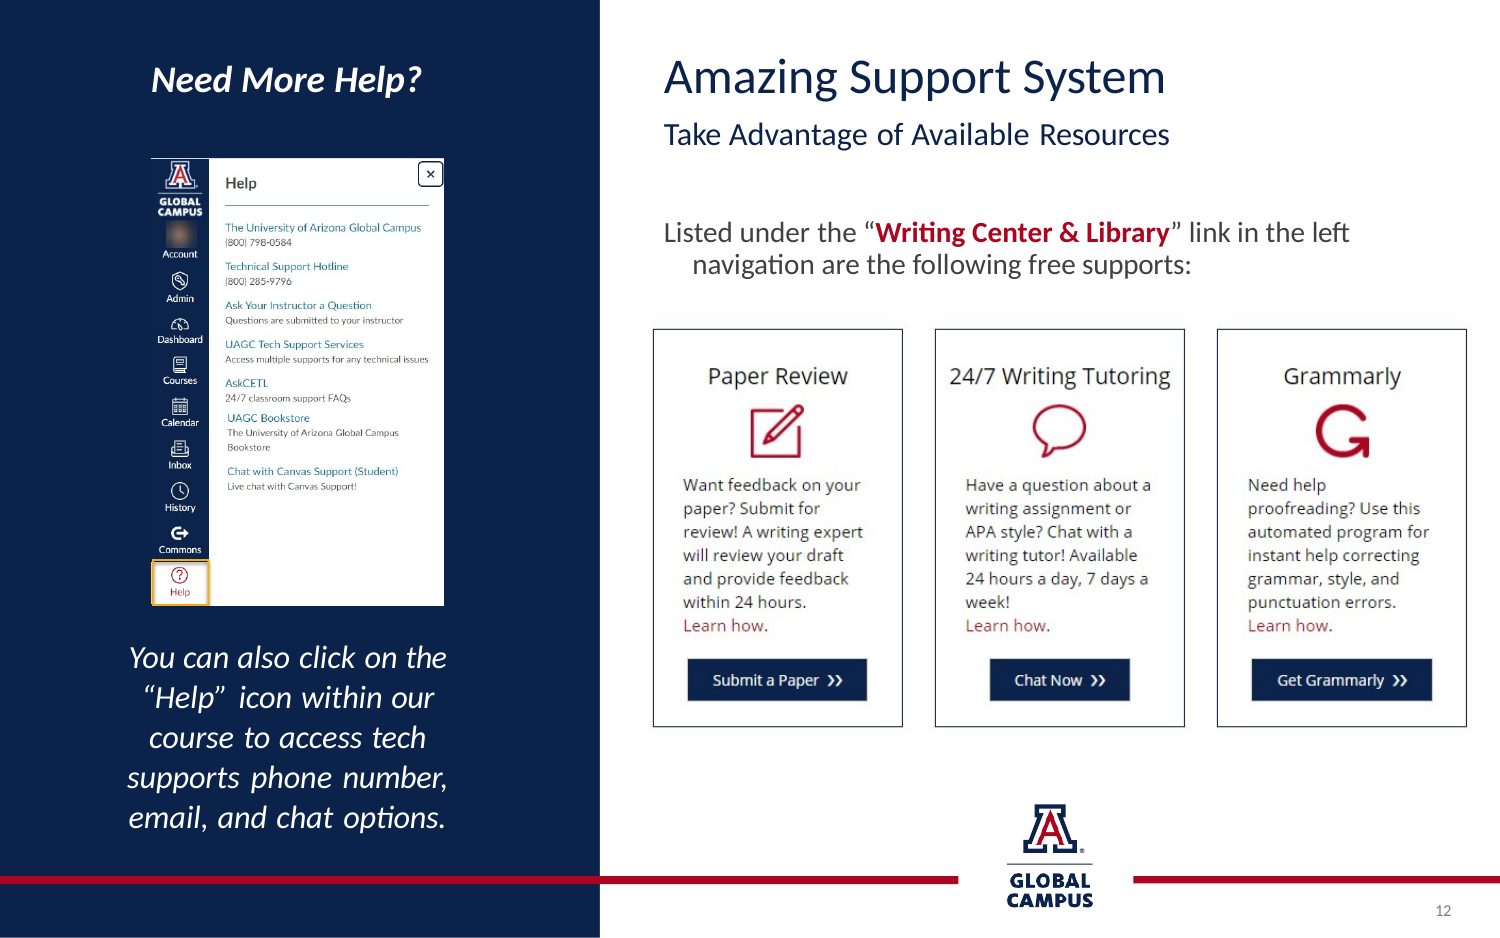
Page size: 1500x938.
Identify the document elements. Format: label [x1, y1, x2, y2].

text_box [0, 0, 1500, 938]
text_box [151, 158, 1483, 739]
